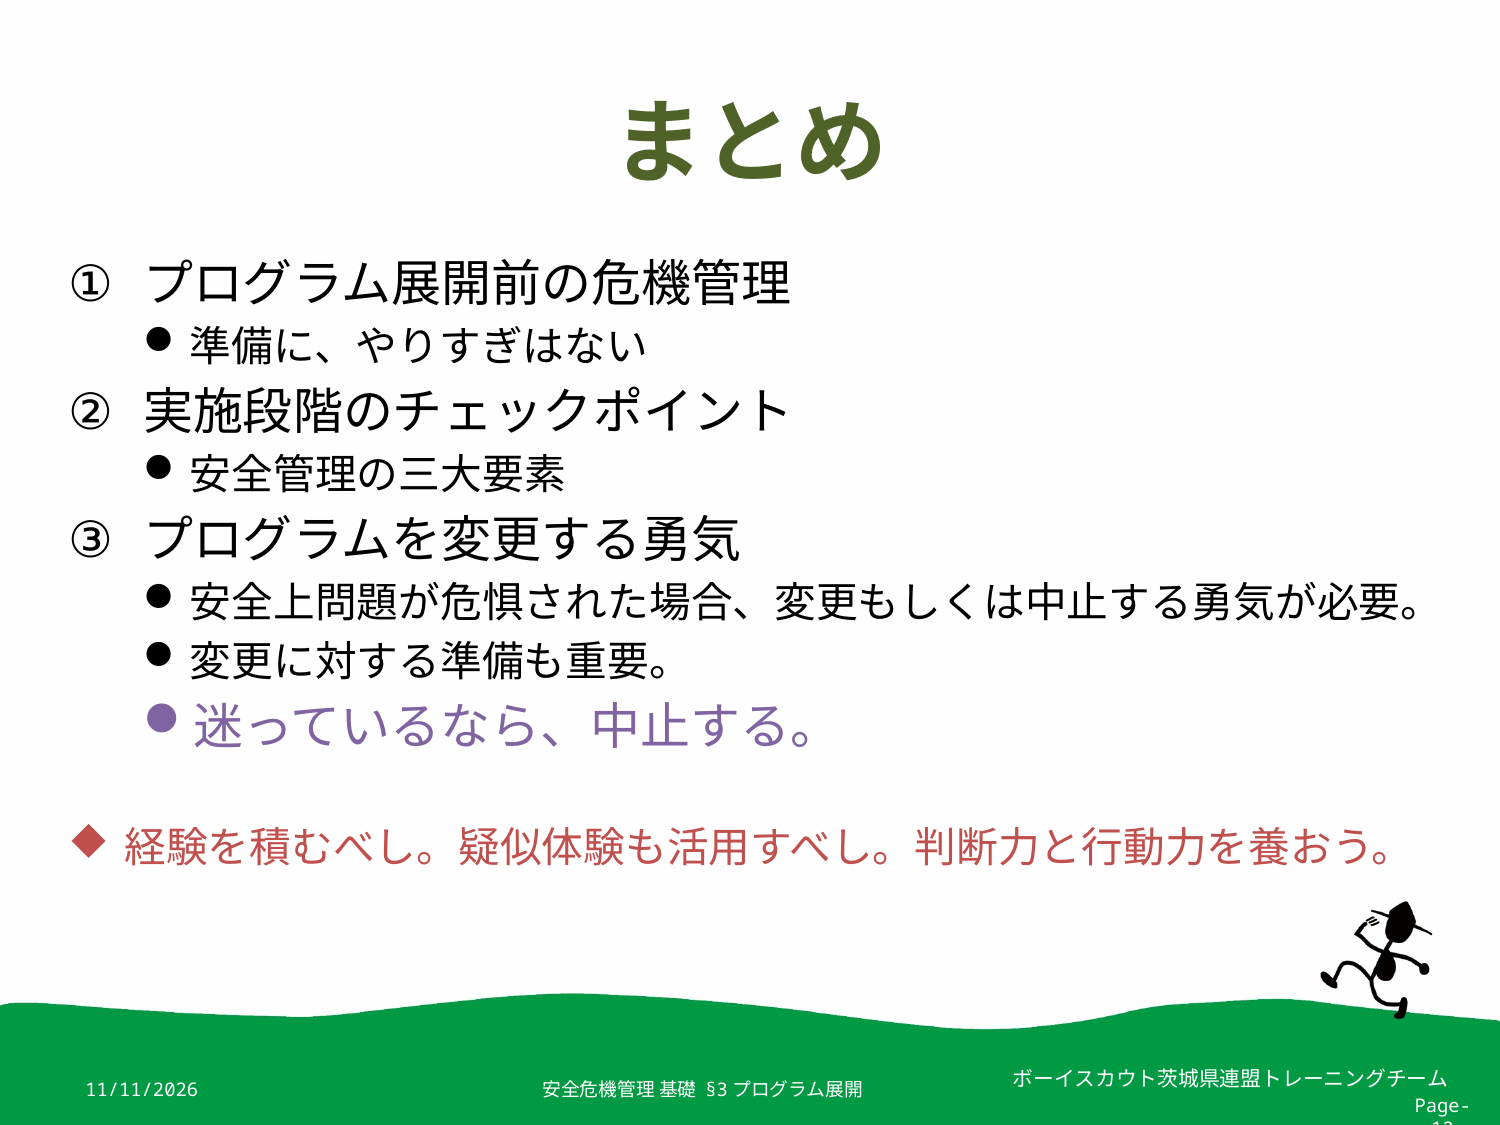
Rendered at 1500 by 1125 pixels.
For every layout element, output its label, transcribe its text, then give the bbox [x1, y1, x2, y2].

slide_number Page-12 [1388, 1086, 1497, 1119]
footer 安全危機管理 基礎 §3プログラム展開 [395, 1070, 1010, 1103]
list プログラム展開前の危機管理 準備に、やりすぎはない 実施段階のチェックポイント 安全管理の三大要素 プログラムを変更する勇気 安全上問題が危惧された場合、変更もしくは中止する勇気が必要。 変更に対する準備も重要。 迷っているなら、中止する。 経験を積むべし。疑似体験も活用すべし。判断力と行動力を養おう。 [53, 243, 1459, 986]
picture [0, 0, 1500, 1125]
title まとめ [75, 45, 1425, 233]
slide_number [29, 1070, 254, 1103]
